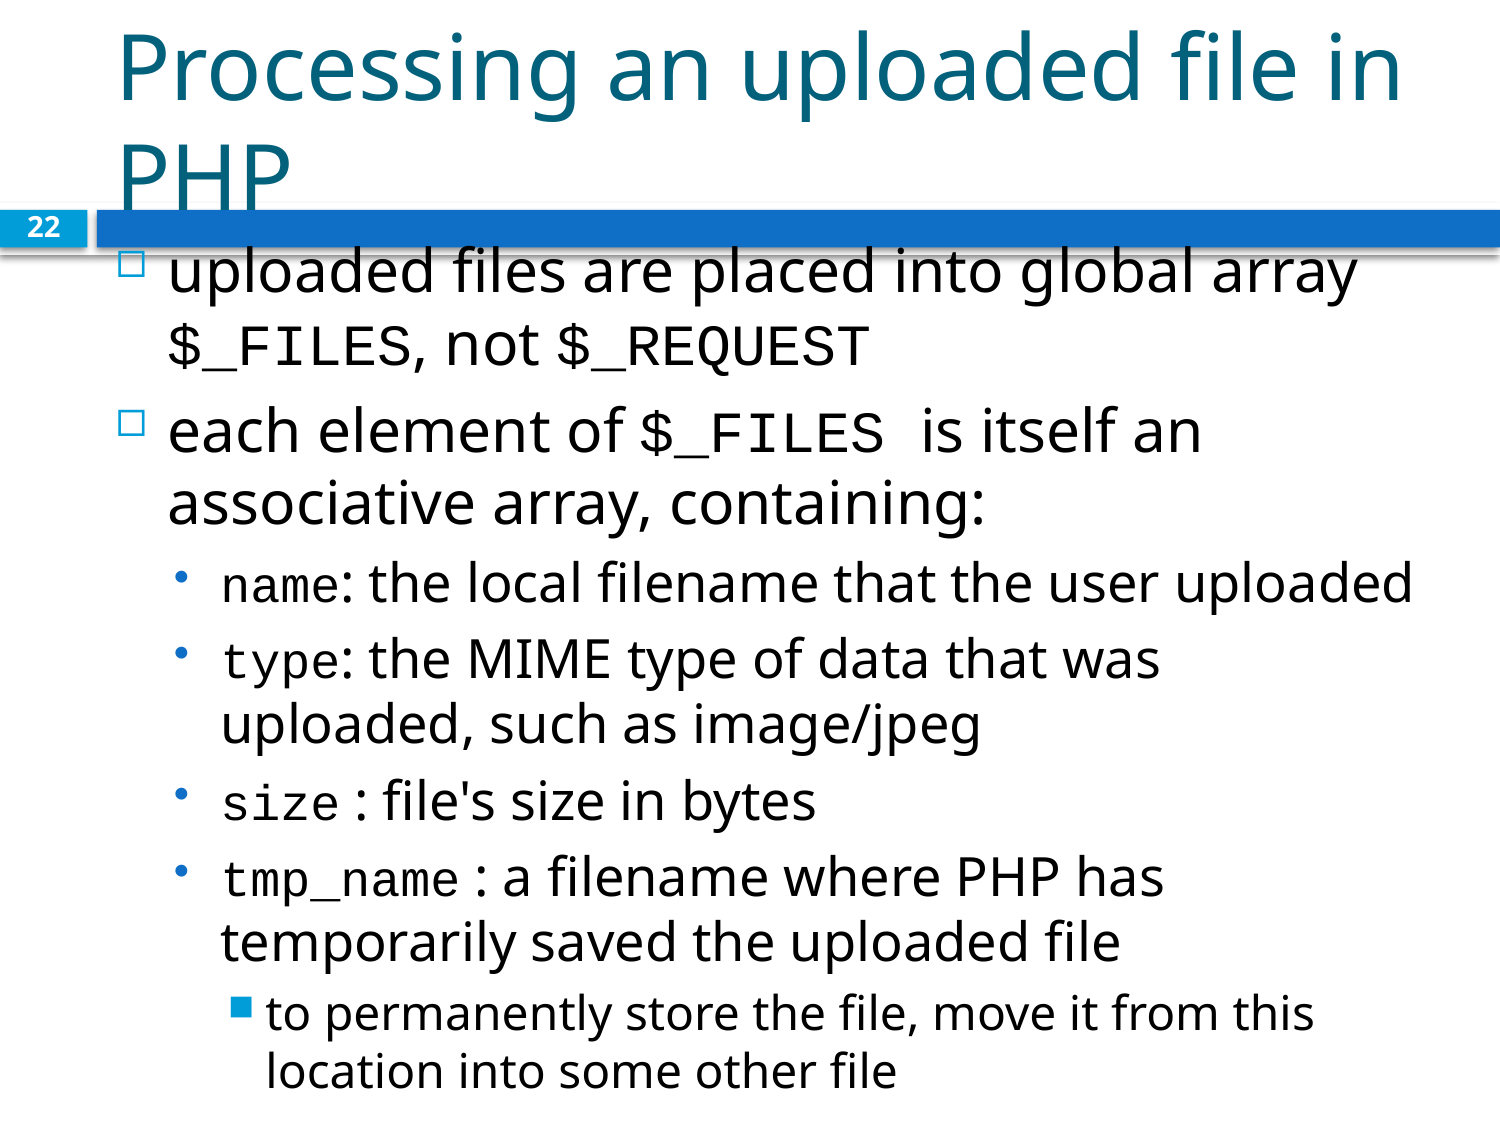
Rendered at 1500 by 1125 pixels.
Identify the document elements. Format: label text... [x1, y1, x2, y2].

list uploaded files are placed into global array $_FILES, not $_REQUEST each element of $_FILES is itself an associative array, containing: name: the local filename that the user uploaded type: the MIME type of data that was uploaded, such as image/jpeg size : file's size in bytes tmp_name : a filename where PHP has temporarily saved the uploaded file to permanently store the file, move it from this location into some other file [100, 224, 1439, 426]
title Processing an uploaded file in PHP [100, 37, 1439, 201]
slide_number 22 [0, 208, 88, 249]
